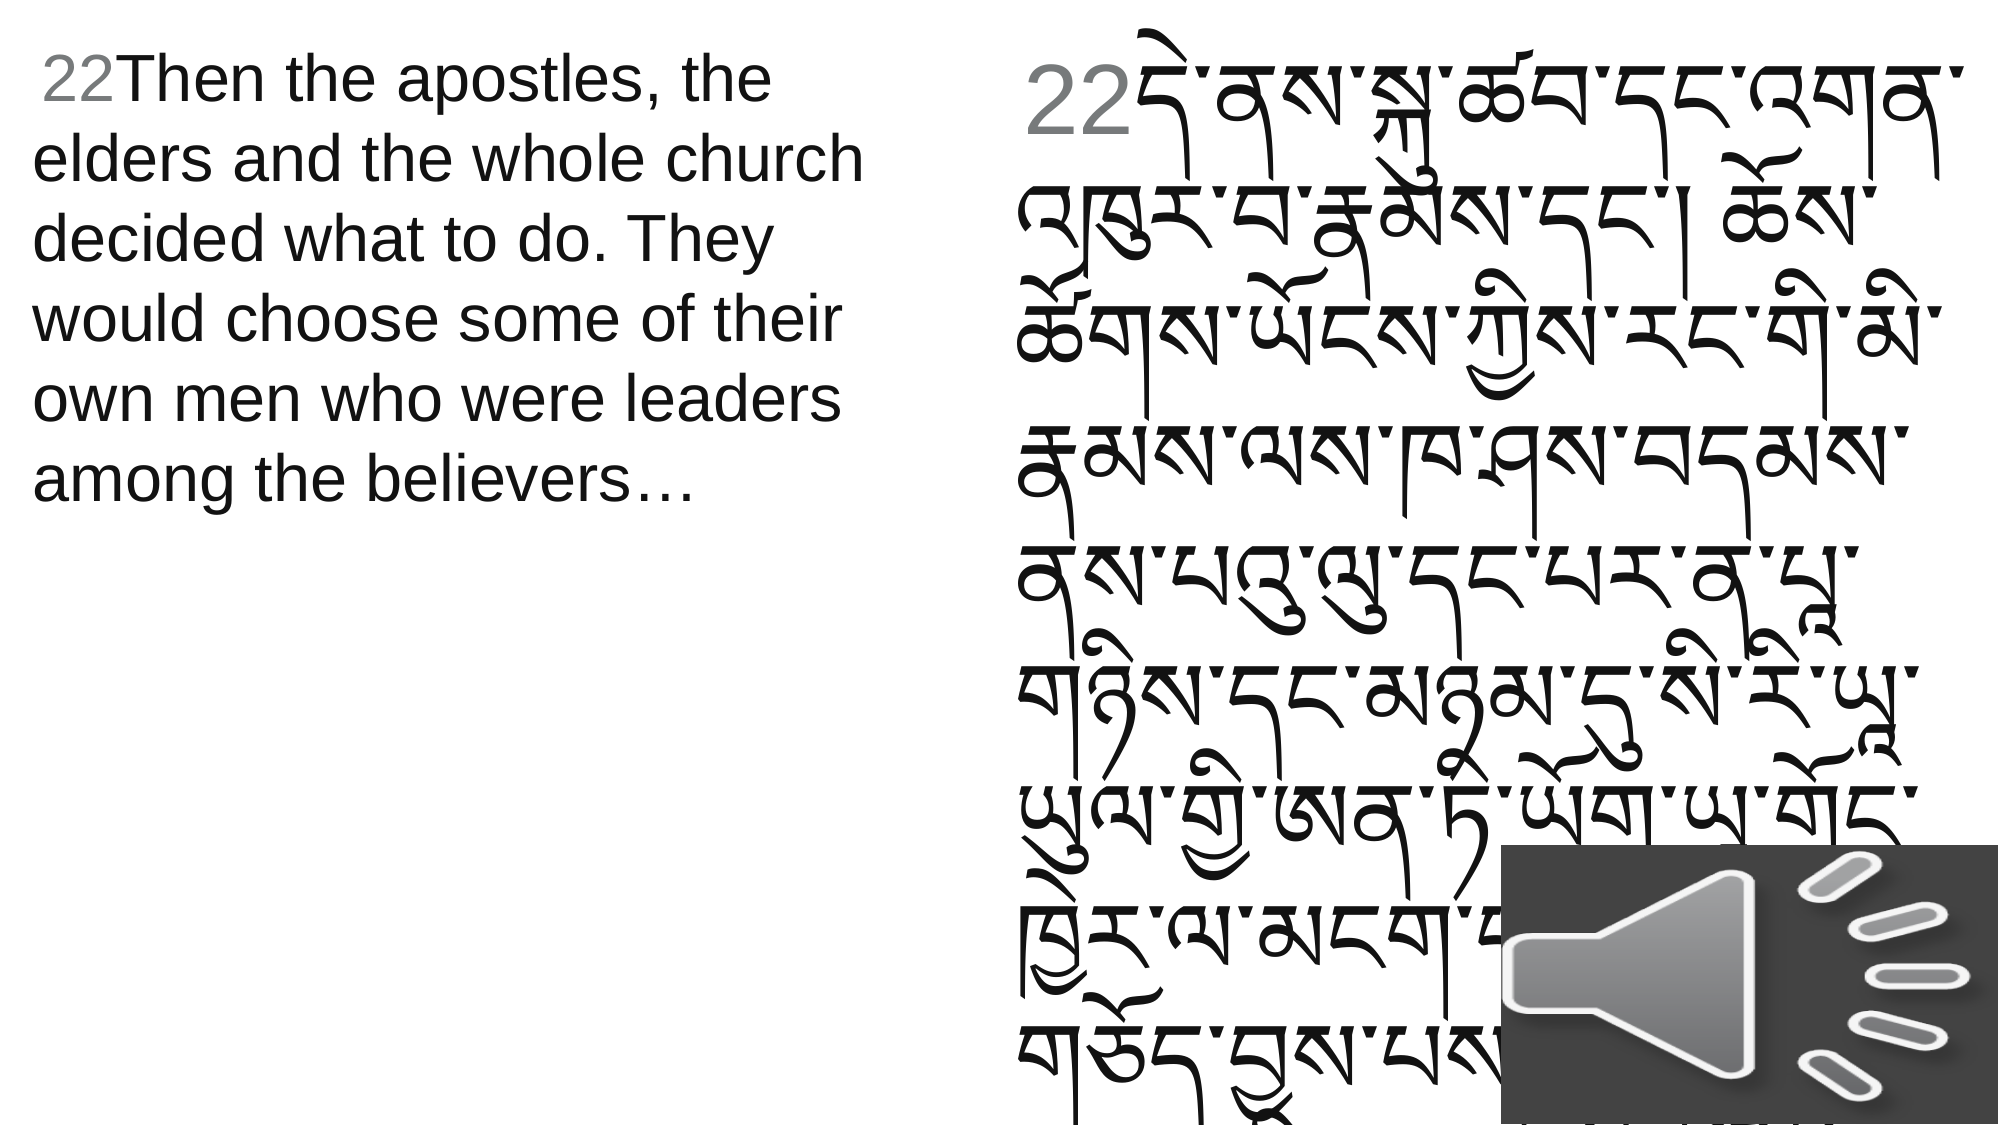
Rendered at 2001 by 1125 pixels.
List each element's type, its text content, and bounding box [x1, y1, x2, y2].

picture [1500, 843, 2000, 1125]
text_box 22དེ་ནས་སྐུ་ཚབ་དང་འགན་འཁུར་བ་རྣམས་དང༌། ཆོས་ཚོགས་ཡོངས་ཀྱིས་རང་གི་མི་རྣམས་ལས་ཁ་ཤས་བདམས་ནས་པའུ་ལུ་དང་པར་ན་པཱ་གཉིས་དང་མཉམ་དུ་སི་རི་ཡཱ་ཡུལ་གྱི་ཨན་ཏི་ཡོག་ཡཱ་གྲོང་ཁྱེར་ལ་མངག་པར་ཐག་གཅོད་བྱས་པས། སྤུན་ཟླ་རྣམས་ཀྱི་ནང་ནས་འགོ་ཁྲིད་ཡིན་པའི་ཡུ་དཱའམ་པར་ས་པཱ་ཡང་ཟེར་བ་ཞིག་དང༌། སི་ལཱ་བདམས། [999, 27, 2000, 1104]
text_box 22Then the apostles, the elders and the whole church decided what to do. They would choose some of their own men who were leaders among the believers… [18, 27, 973, 1104]
